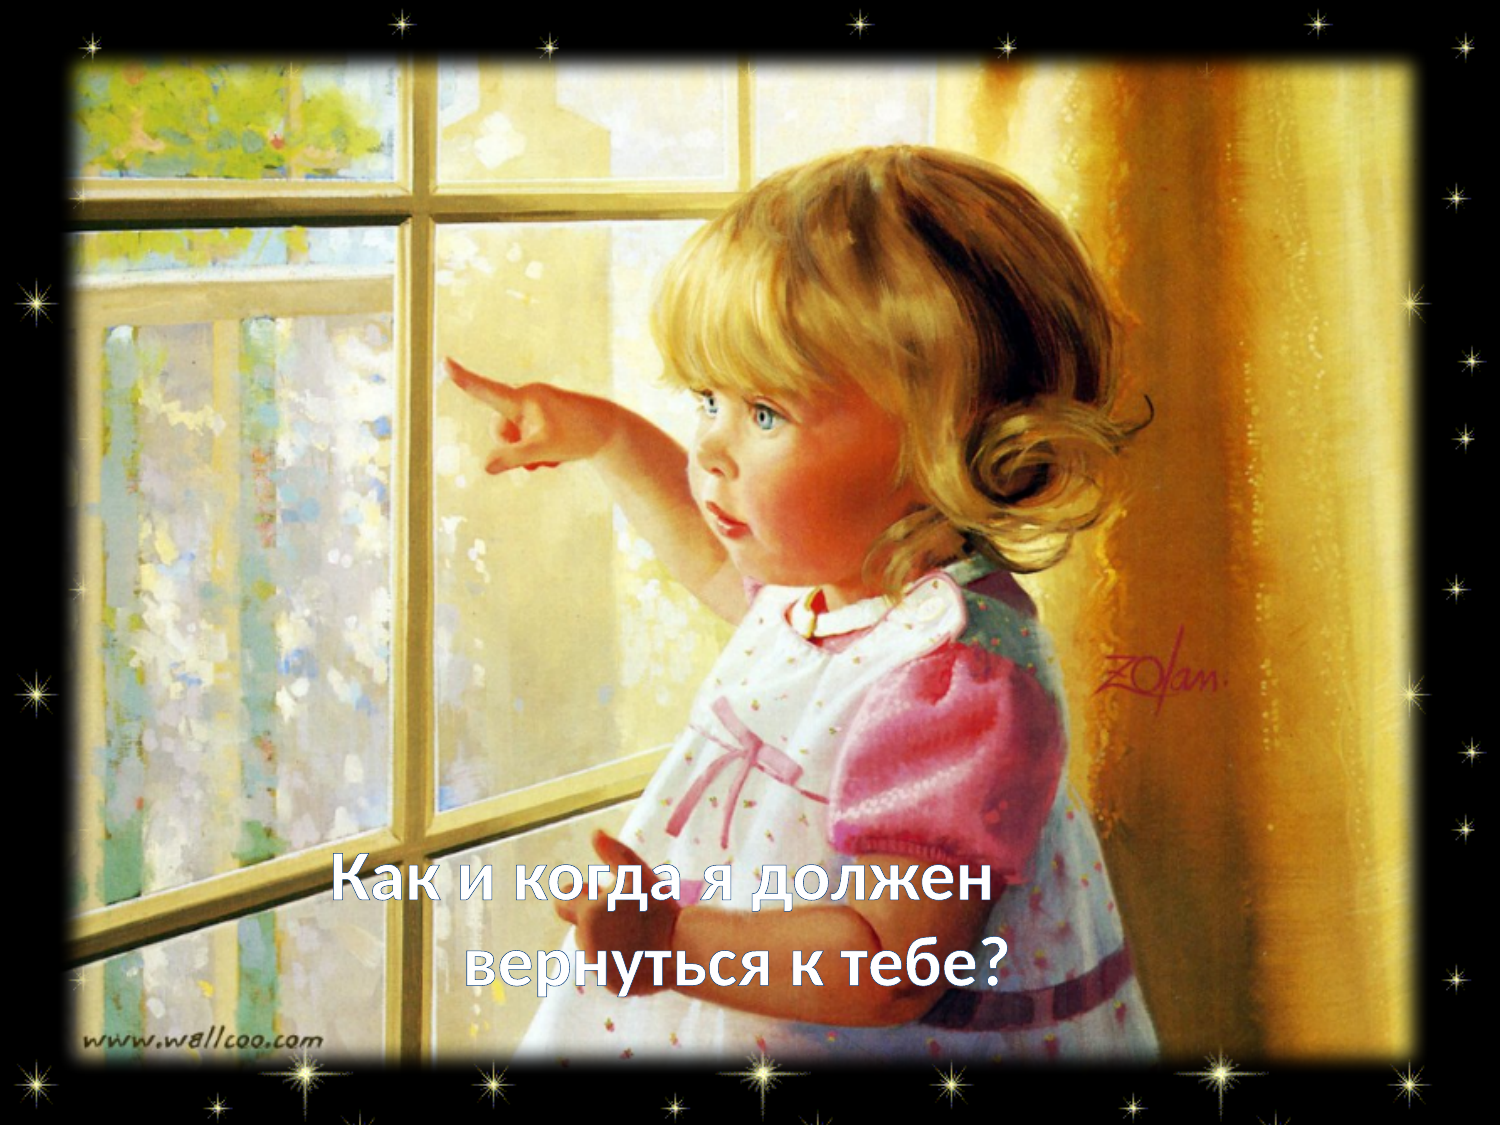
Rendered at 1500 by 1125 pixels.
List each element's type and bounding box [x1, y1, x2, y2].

picture [0, 0, 1500, 1125]
list [58, 46, 1430, 1076]
